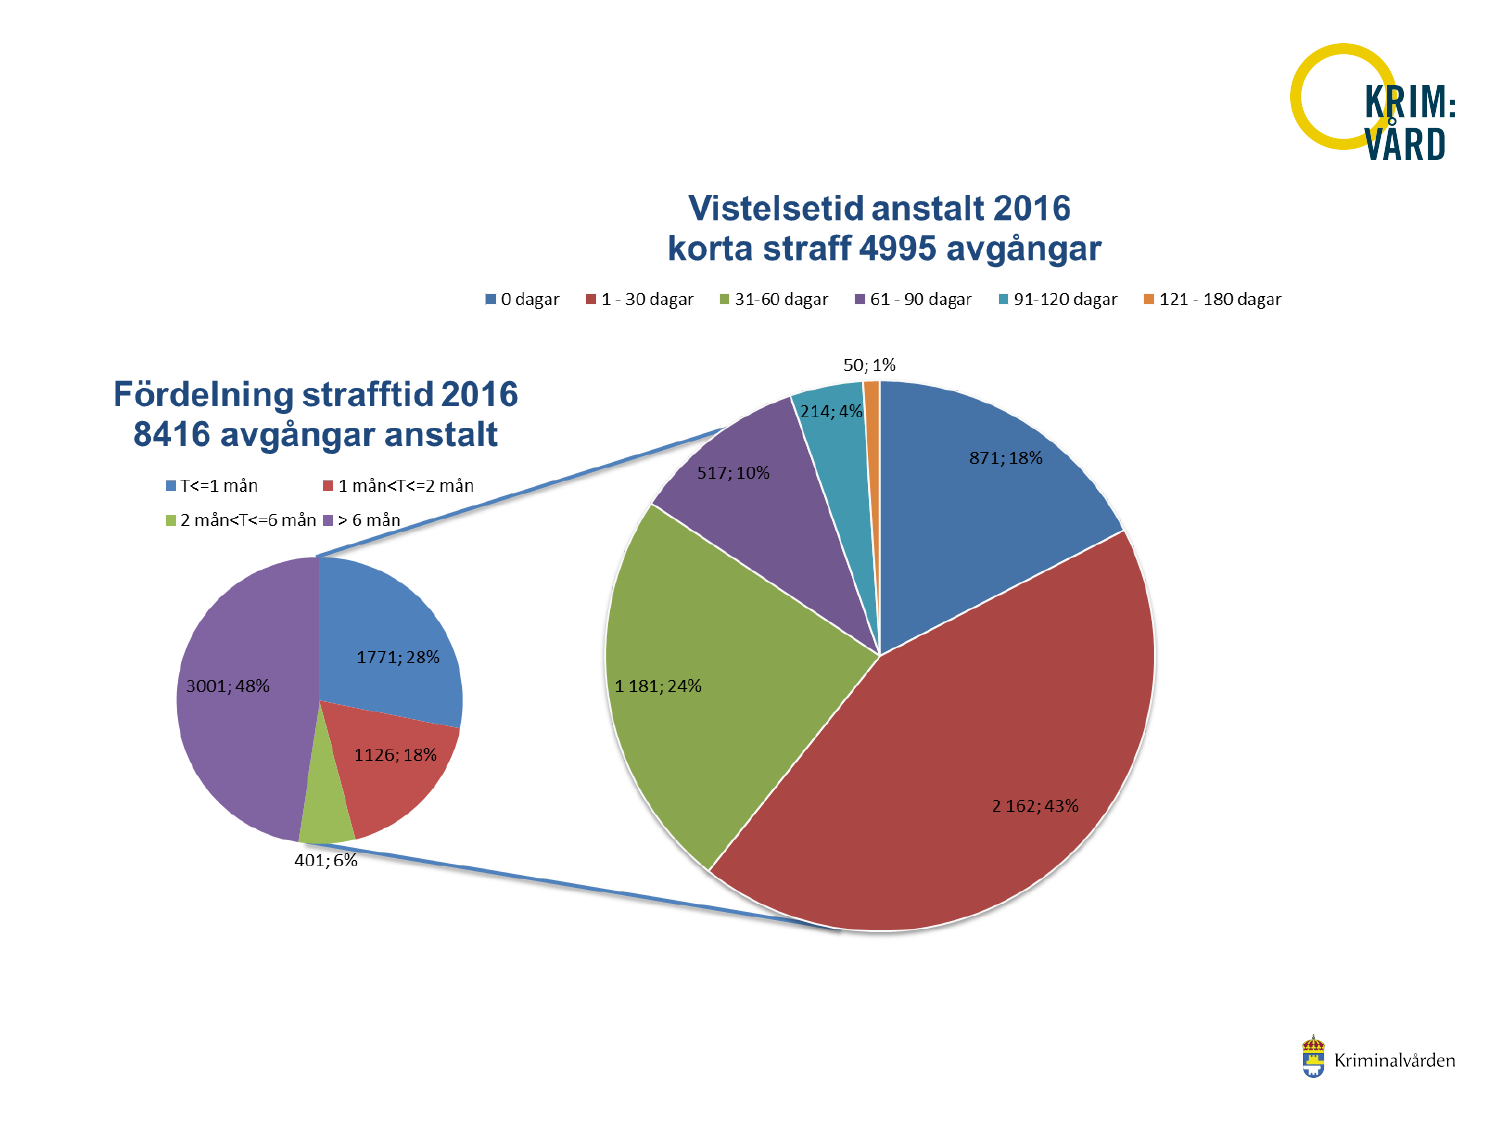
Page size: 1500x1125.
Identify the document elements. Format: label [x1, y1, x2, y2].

picture [1393, 85, 1455, 160]
picture [1430, 85, 1437, 100]
picture [1411, 133, 1416, 142]
picture [52, 172, 1400, 995]
picture [1290, 43, 1397, 160]
picture [1434, 133, 1439, 155]
picture [1389, 153, 1395, 160]
picture [1411, 147, 1417, 160]
picture [1302, 1034, 1455, 1078]
picture [1393, 90, 1398, 99]
